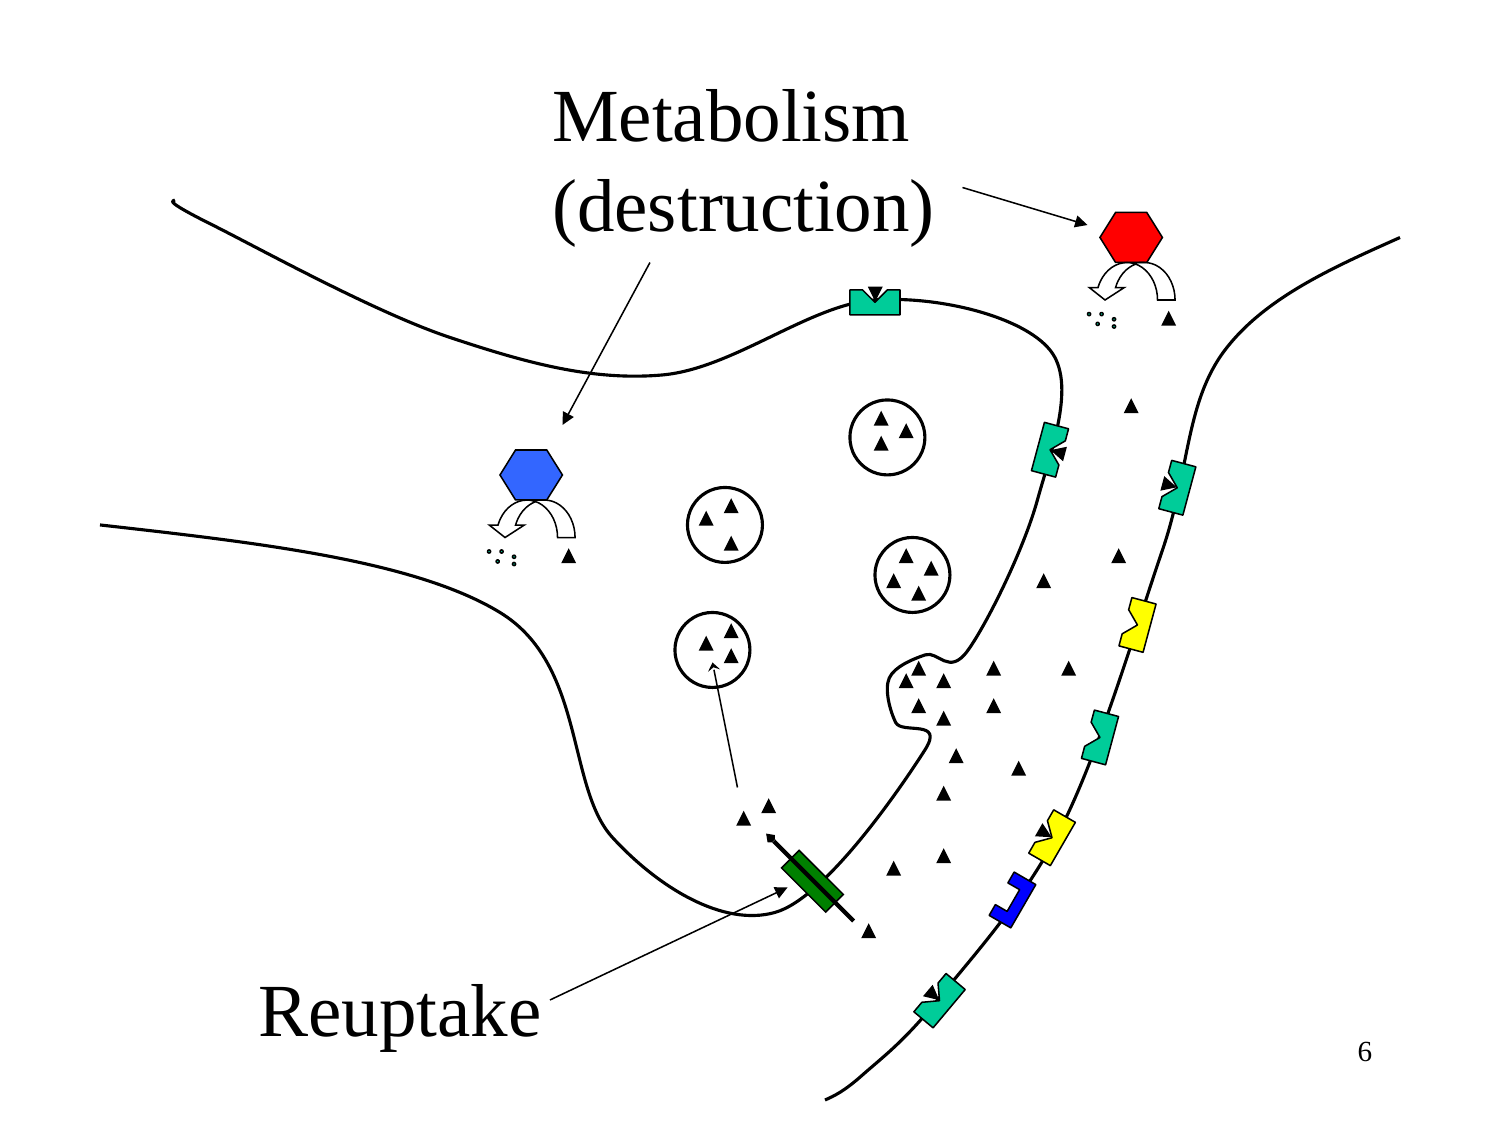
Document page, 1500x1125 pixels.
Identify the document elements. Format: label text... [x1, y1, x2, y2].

text_box [737, 812, 750, 825]
text_box [937, 674, 950, 688]
text_box [1124, 399, 1138, 413]
text_box [724, 499, 738, 513]
text_box [724, 649, 738, 663]
text_box [849, 399, 925, 475]
text_box [874, 412, 888, 425]
text_box [724, 624, 738, 638]
text_box [762, 799, 775, 813]
title Reuptake [174, 912, 626, 1101]
text_box [912, 699, 925, 713]
text_box [674, 612, 750, 688]
text_box [708, 662, 738, 788]
text_box [949, 749, 963, 763]
text_box [987, 662, 1000, 675]
text_box [791, 850, 844, 902]
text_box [1025, 436, 1077, 464]
text_box [874, 437, 888, 450]
text_box [549, 887, 788, 1001]
text_box [1062, 662, 1075, 675]
text_box [937, 849, 950, 863]
text_box [766, 833, 854, 922]
text_box [562, 549, 575, 563]
text_box [1099, 212, 1163, 263]
text_box [874, 537, 950, 613]
text_box [862, 924, 875, 938]
text_box [1037, 574, 1050, 588]
text_box [1028, 809, 1076, 866]
text_box [1145, 237, 1401, 603]
text_box [1089, 262, 1176, 300]
text_box [724, 537, 738, 550]
text_box [825, 648, 1130, 1101]
text_box [937, 787, 950, 800]
text_box [887, 862, 900, 875]
text_box [1036, 824, 1051, 837]
text_box [699, 637, 713, 650]
text_box [912, 587, 925, 600]
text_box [849, 287, 901, 316]
text_box [562, 262, 651, 425]
text_box Metabolism (destruction) [537, 62, 988, 250]
text_box [899, 424, 913, 438]
text_box [989, 872, 1036, 928]
text_box [781, 859, 835, 913]
text_box [489, 500, 576, 538]
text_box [1150, 473, 1202, 502]
text_box [699, 512, 713, 525]
text_box [1112, 549, 1125, 563]
text_box [99, 199, 1062, 916]
text_box [962, 187, 1088, 228]
text_box [937, 712, 950, 725]
text_box [1118, 597, 1157, 653]
text_box [899, 674, 913, 688]
text_box [912, 662, 925, 675]
text_box [899, 549, 913, 563]
text_box [1081, 710, 1119, 765]
text_box [687, 487, 763, 563]
text_box [987, 699, 1000, 713]
slide_number 6 [1074, 1024, 1388, 1101]
text_box [924, 562, 938, 575]
text_box [1162, 312, 1175, 325]
text_box [1012, 762, 1025, 775]
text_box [913, 986, 964, 1014]
text_box [499, 450, 563, 500]
text_box [887, 574, 900, 588]
